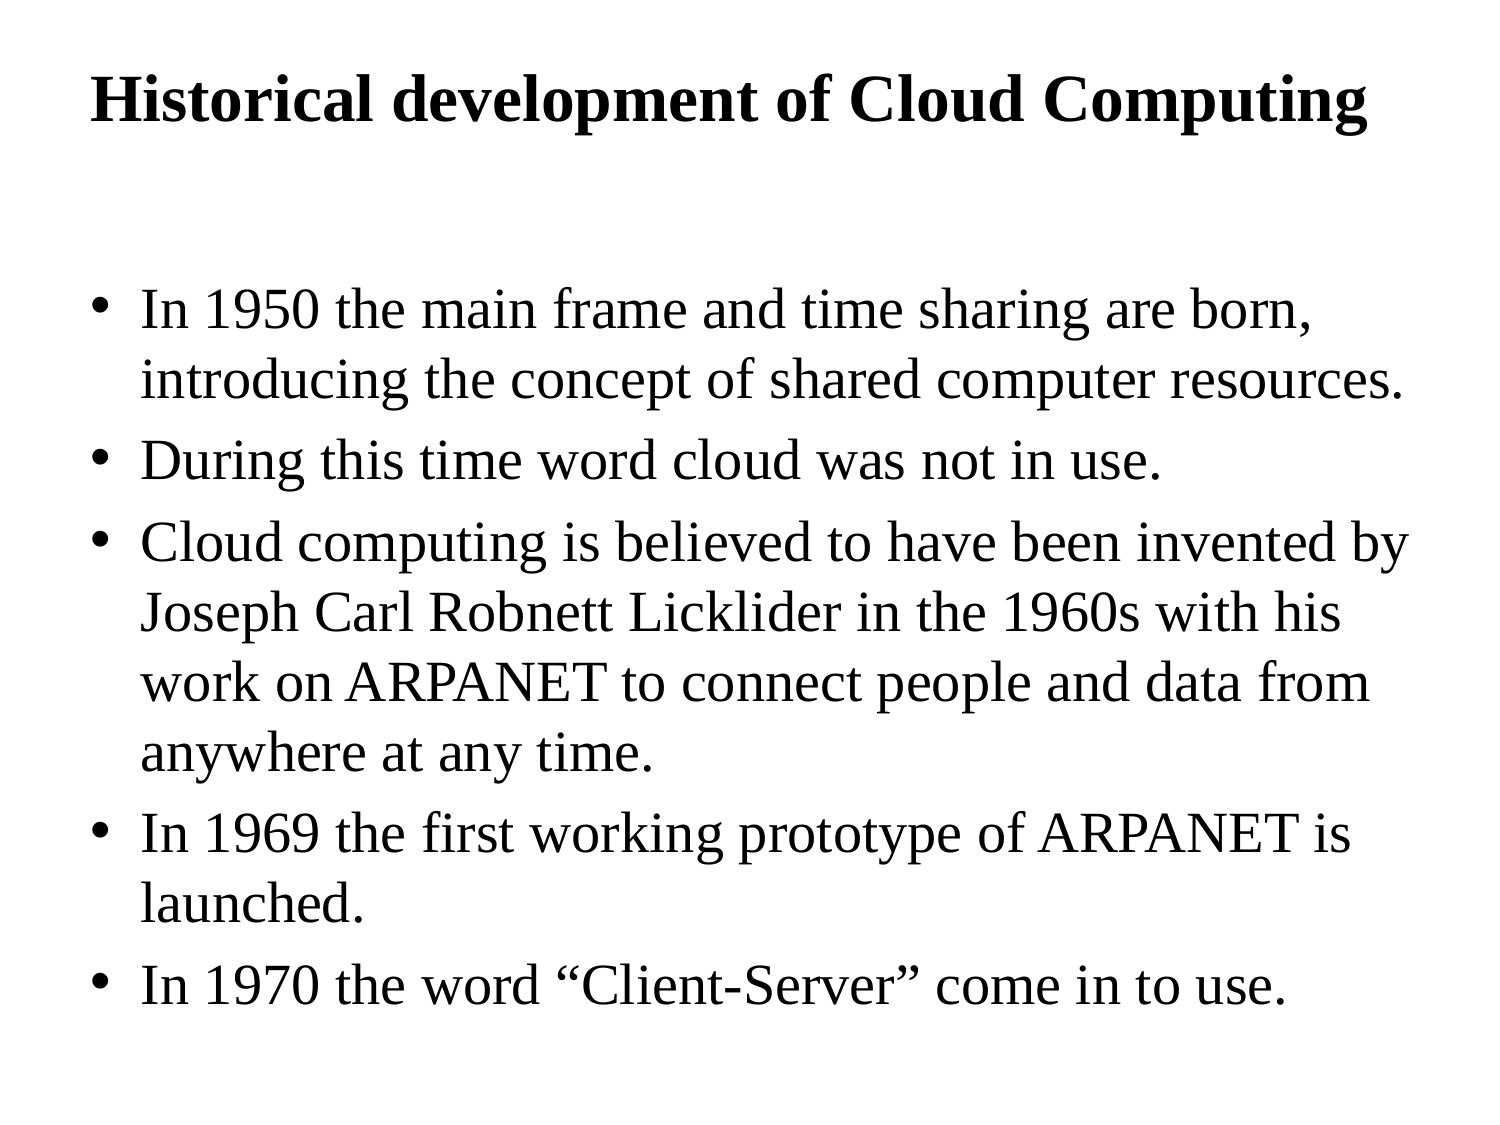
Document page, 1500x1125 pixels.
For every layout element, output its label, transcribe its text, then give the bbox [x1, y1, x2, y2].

list In 1950 the main frame and time sharing are born, introducing the concept of shared computer resources. During this time word cloud was not in use. Cloud computing is believed to have been invented by Joseph Carl Robnett Licklider in the 1960s with his work on ARPANET to connect people and data from anywhere at any time. In 1969 the first working prototype of ARPANET is launched. In 1970 the word “Client-Server” come in to use. [75, 262, 1438, 1063]
title Historical development of Cloud Computing [75, 45, 1425, 233]
